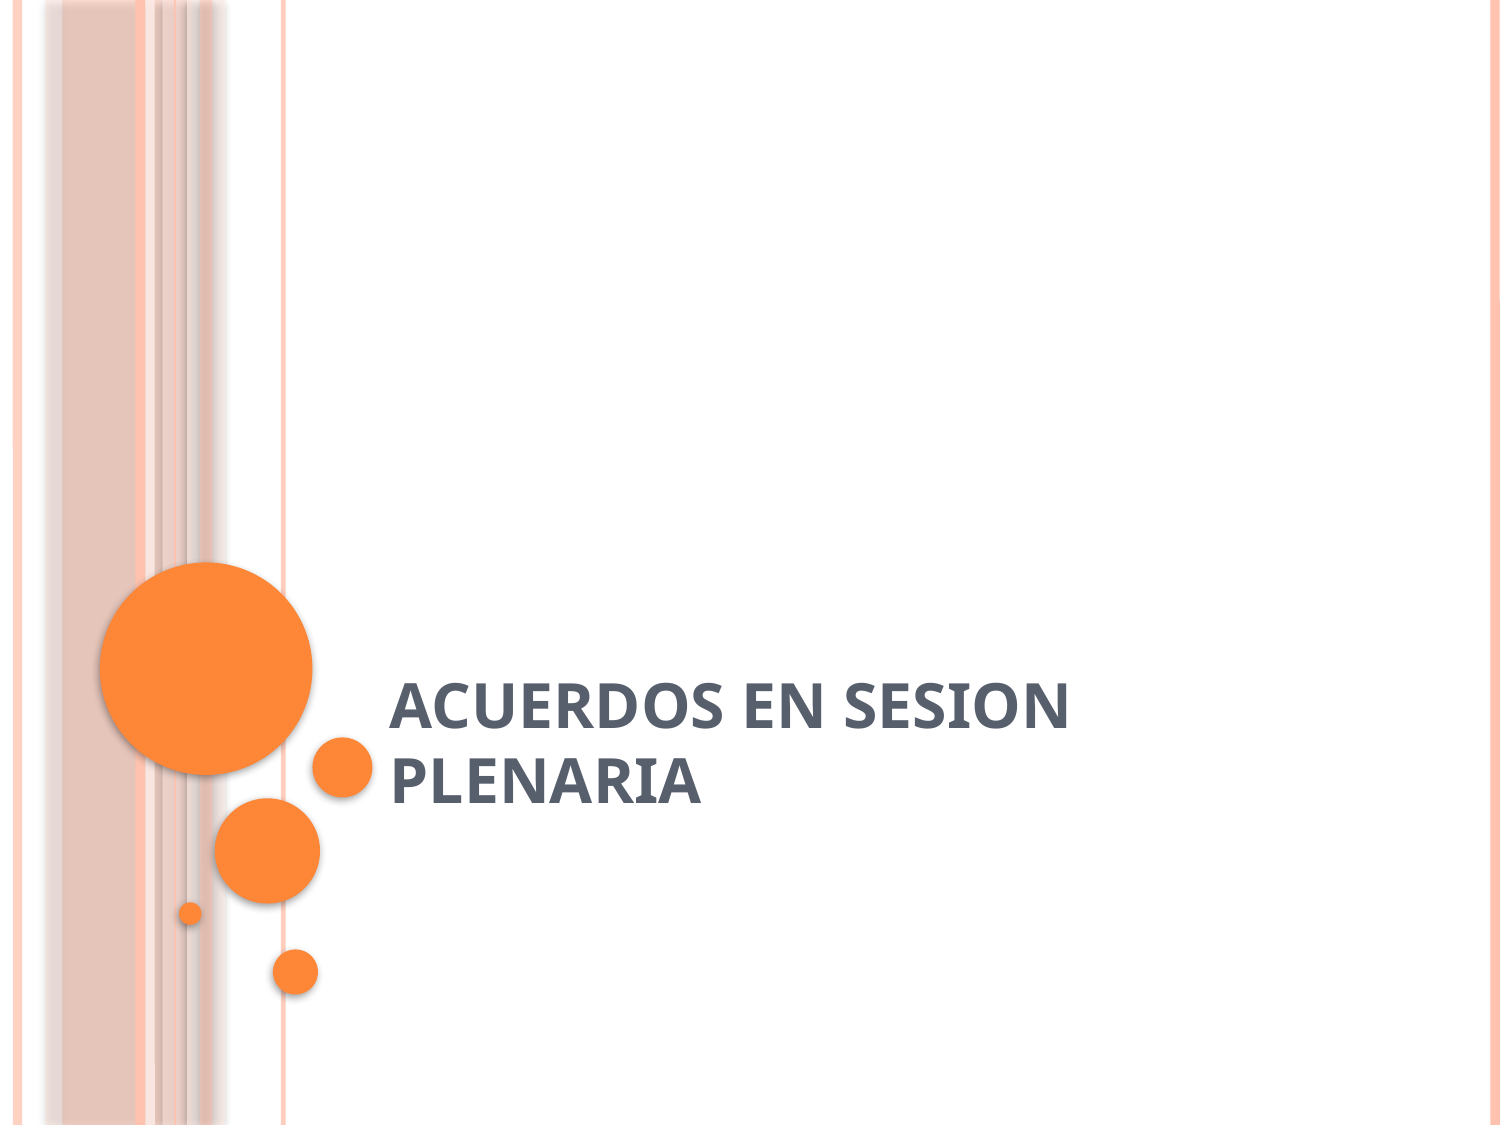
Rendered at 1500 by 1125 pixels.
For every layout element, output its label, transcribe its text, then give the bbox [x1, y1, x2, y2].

title ACUERDOS EN SESION PLENARIA [375, 512, 1388, 824]
